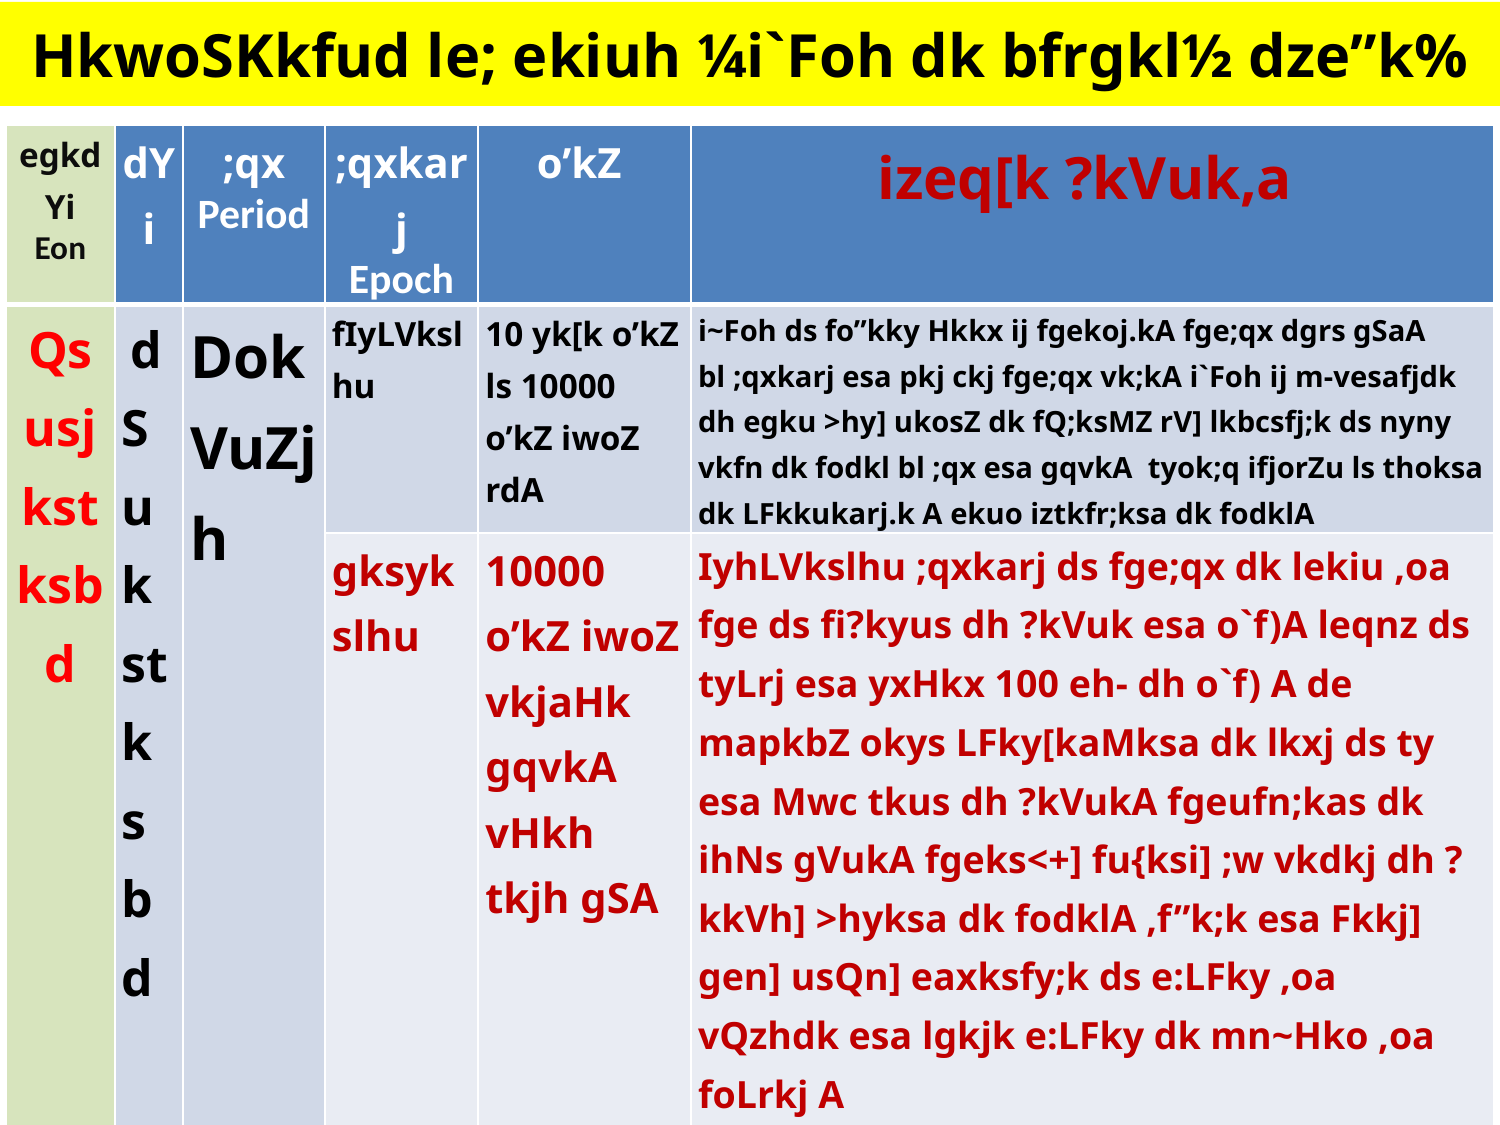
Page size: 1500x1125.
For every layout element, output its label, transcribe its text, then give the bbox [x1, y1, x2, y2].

table_header o’kZ [479, 126, 690, 302]
table_cell 10000 o’kZ iwoZ vkjaHk gqvkA vHkh tkjh gSA [479, 534, 690, 1125]
table_cell fIyLVkslhu [326, 307, 477, 532]
table_cell DokVuZjh [184, 307, 324, 1125]
table_cell Qsusjkstksbd [7, 307, 114, 1125]
table_cell dSukstksbd [116, 307, 182, 1125]
table_header ;qxkarj Epoch [326, 126, 477, 302]
table_header dYi [116, 126, 182, 302]
table_header izeq[k ?kVuk,a [692, 126, 1493, 302]
table_header ;qx Period [184, 126, 324, 302]
title HkwoSKkfud le; ekiuh ¼i`Foh dk bfrgkl½ dze”k% [0, 1, 1500, 106]
table_cell gksykslhu [326, 534, 477, 1125]
table_cell i~Foh ds fo”kky Hkkx ij fgekoj.kA fge;qx dgrs gSaA bl ;qxkarj esa pkj ckj fge;qx vk;kA i`Foh ij m-vesafjdk dh egku >hy] ukosZ dk fQ;ksMZ rV] lkbcsfj;k ds nyny vkfn dk fodkl bl ;qx esa gqvkA tyok;q ifjorZu ls thoksa dk LFkkukarj.k A ekuo iztkfr;ksa dk fodklA [692, 307, 1493, 532]
table_cell IyhLVkslhu ;qxkarj ds fge;qx dk lekiu ,oa fge ds fi?kyus dh ?kVuk esa o`f)A leqnz ds tyLrj esa yxHkx 100 eh- dh o`f) A de mapkbZ okys LFky[kaMksa dk lkxj ds ty esa Mwc tkus dh ?kVukA fgeufn;kas dk ihNs gVukA fgeks<+] fu{ksi] ;w vkdkj dh ?kkVh] >hyksa dk fodklA ,f”k;k esa Fkkj] gen] usQn] eaxksfy;k ds e:LFky ,oa vQzhdk esa lgkjk e:LFky dk mn~Hko ,oa foLrkj A orZeku lnh dh laHkkfor ?kVuk,a 01 Lkkxjh; ty Lrj esa o`f) 02 tyok;q ifjorZu 03 vkSlr rkieku esa o`f) 04 fgeufn;ksa dk fi?kyuk 05 tSo fofo/krk esa dehA [692, 534, 1493, 1125]
table_cell 10 yk[k o’kZ ls 10000 o’kZ iwoZ rdA [479, 307, 690, 532]
table_header egkdYi Eon [7, 126, 114, 302]
